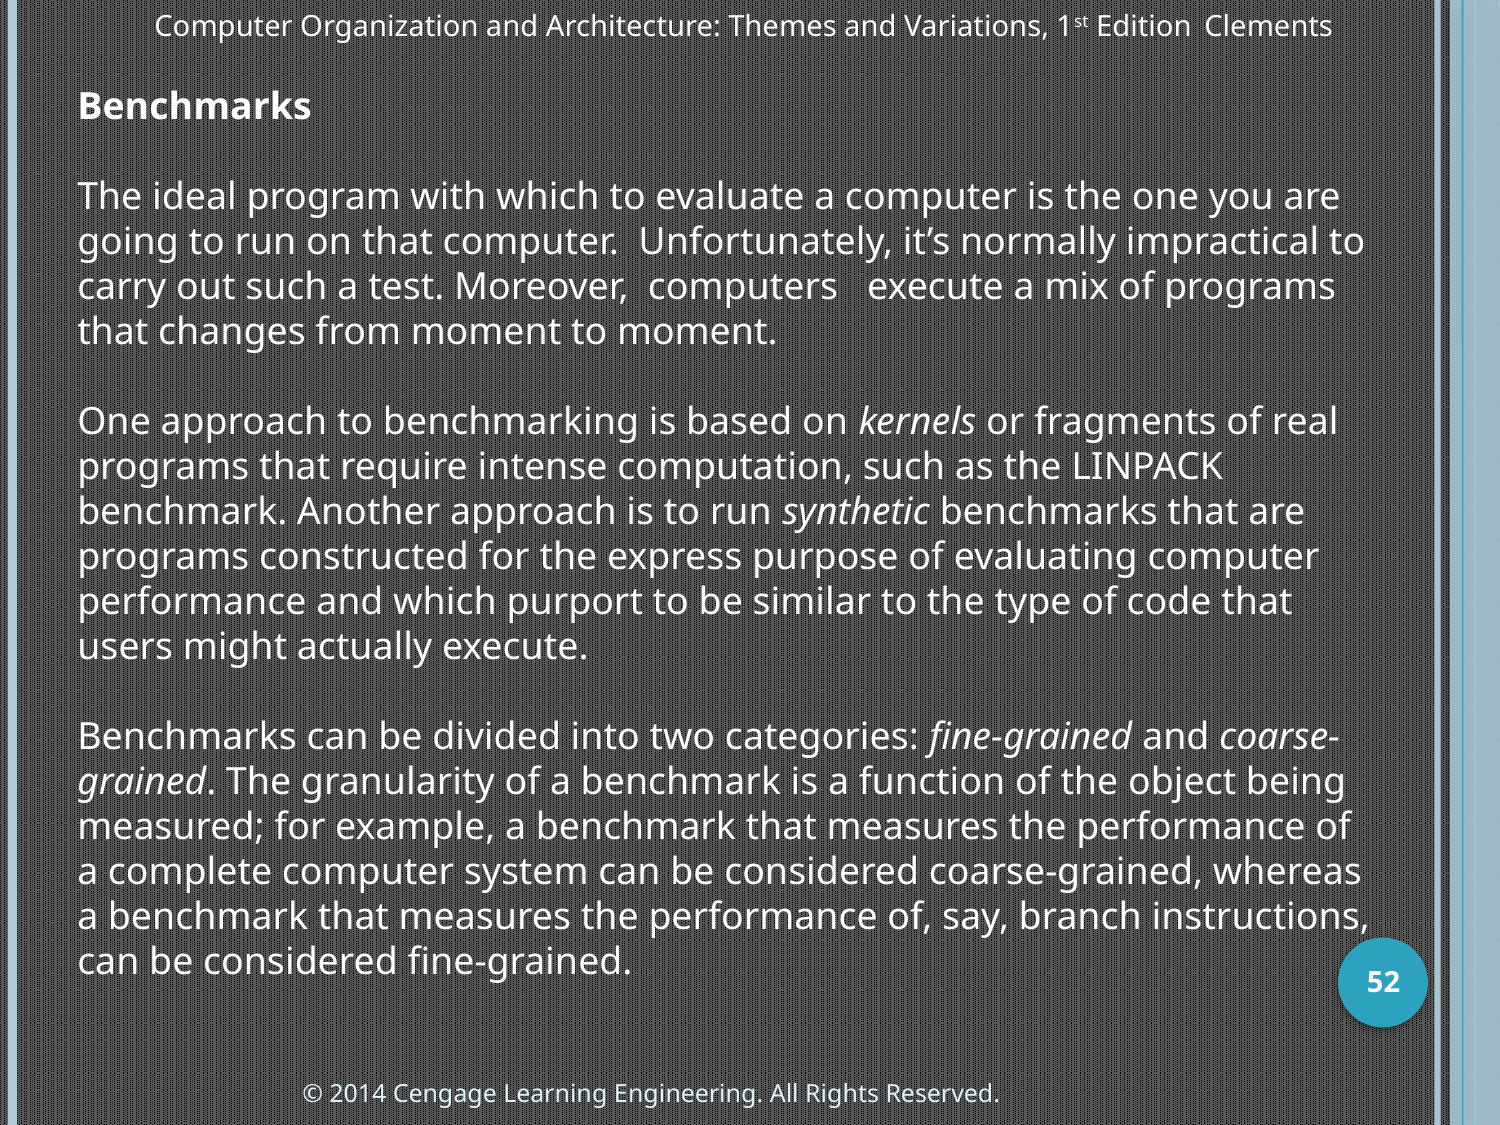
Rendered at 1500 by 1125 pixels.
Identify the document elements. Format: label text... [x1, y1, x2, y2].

text_box Computer Organization and Architecture: Themes and Variations, 1st Edition Clements [50, 0, 1438, 50]
text_box Benchmarks The ideal program with which to evaluate a computer is the one you are going to run on that computer. Unfortunately, it’s normally impractical to carry out such a test. Moreover, computers execute a mix of programs that changes from moment to moment. One approach to benchmarking is based on kernels or fragments of real programs that require intense computation, such as the LINPACK benchmark. Another approach is to run synthetic benchmarks that are programs constructed for the express purpose of evaluating computer performance and which purport to be similar to the type of code that users might actually execute. Benchmarks can be divided into two categories: fine-grained and coarse-grained. The granularity of a benchmark is a function of the object being measured; for example, a benchmark that measures the performance of a complete computer system can be considered coarse-grained, whereas a benchmark that measures the performance of, say, branch instructions, can be considered fine-grained. [62, 74, 1388, 990]
footer © 2014 Cengage Learning Engineering. All Rights Reserved. [287, 1065, 1138, 1125]
slide_number 52 [1333, 940, 1434, 1027]
